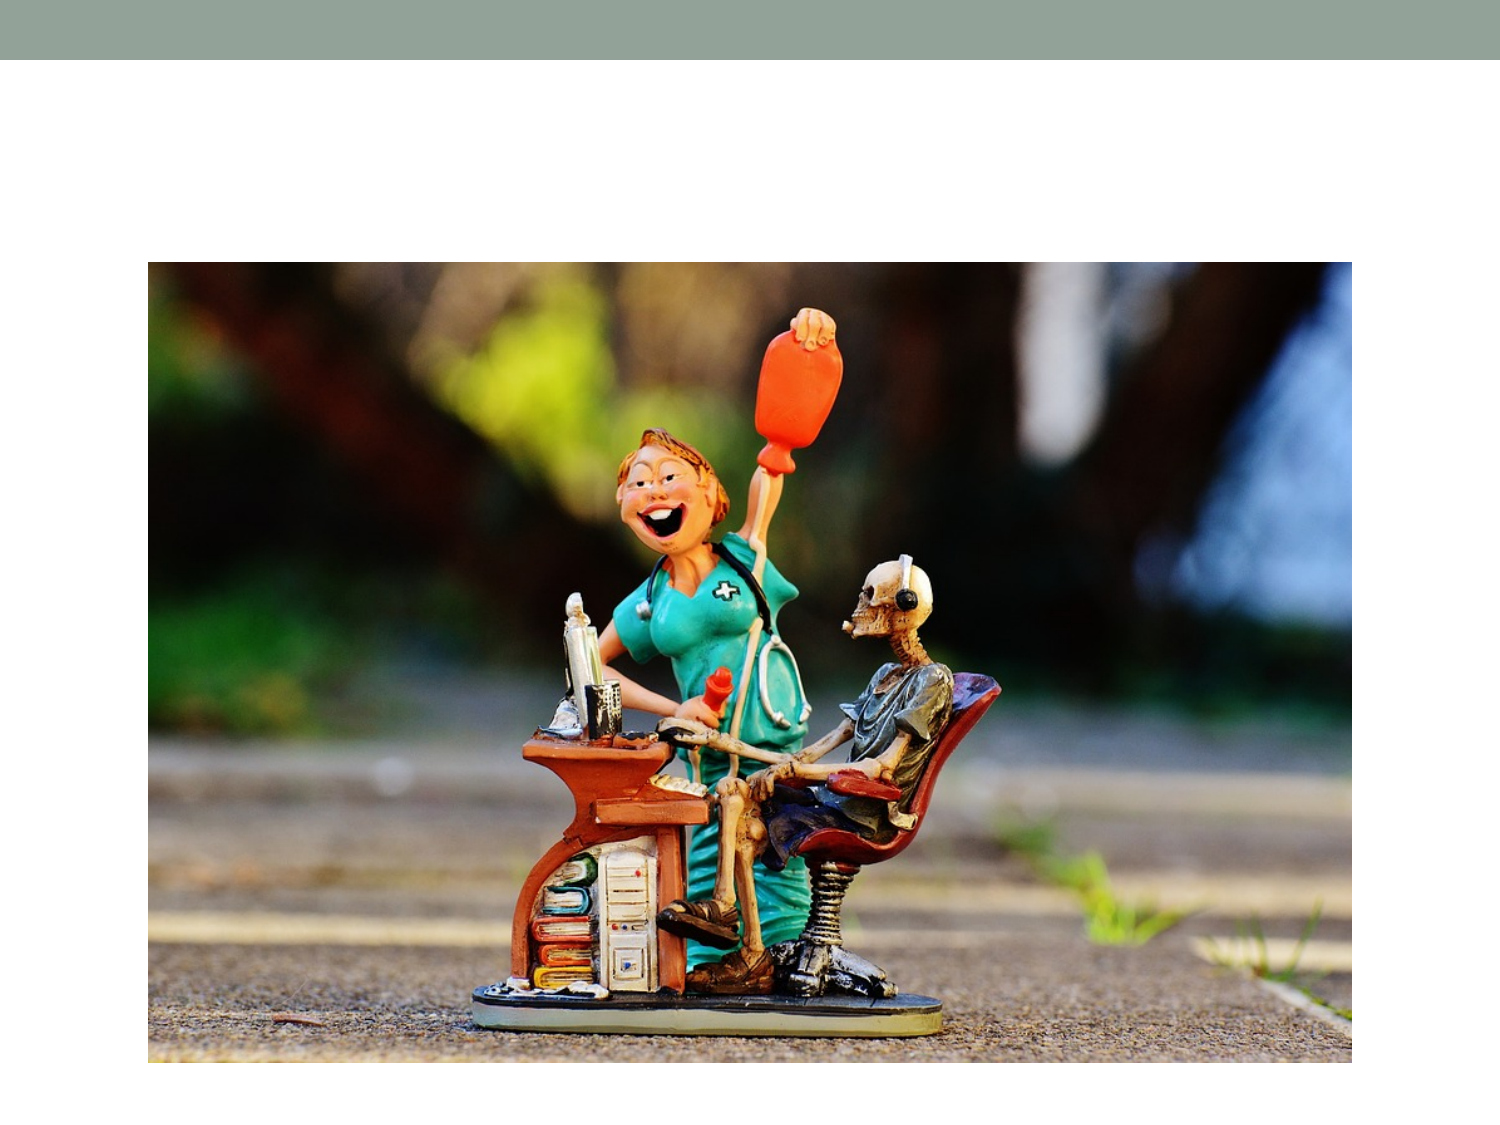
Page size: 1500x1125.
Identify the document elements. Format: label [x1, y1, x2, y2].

list [147, 262, 1353, 1063]
